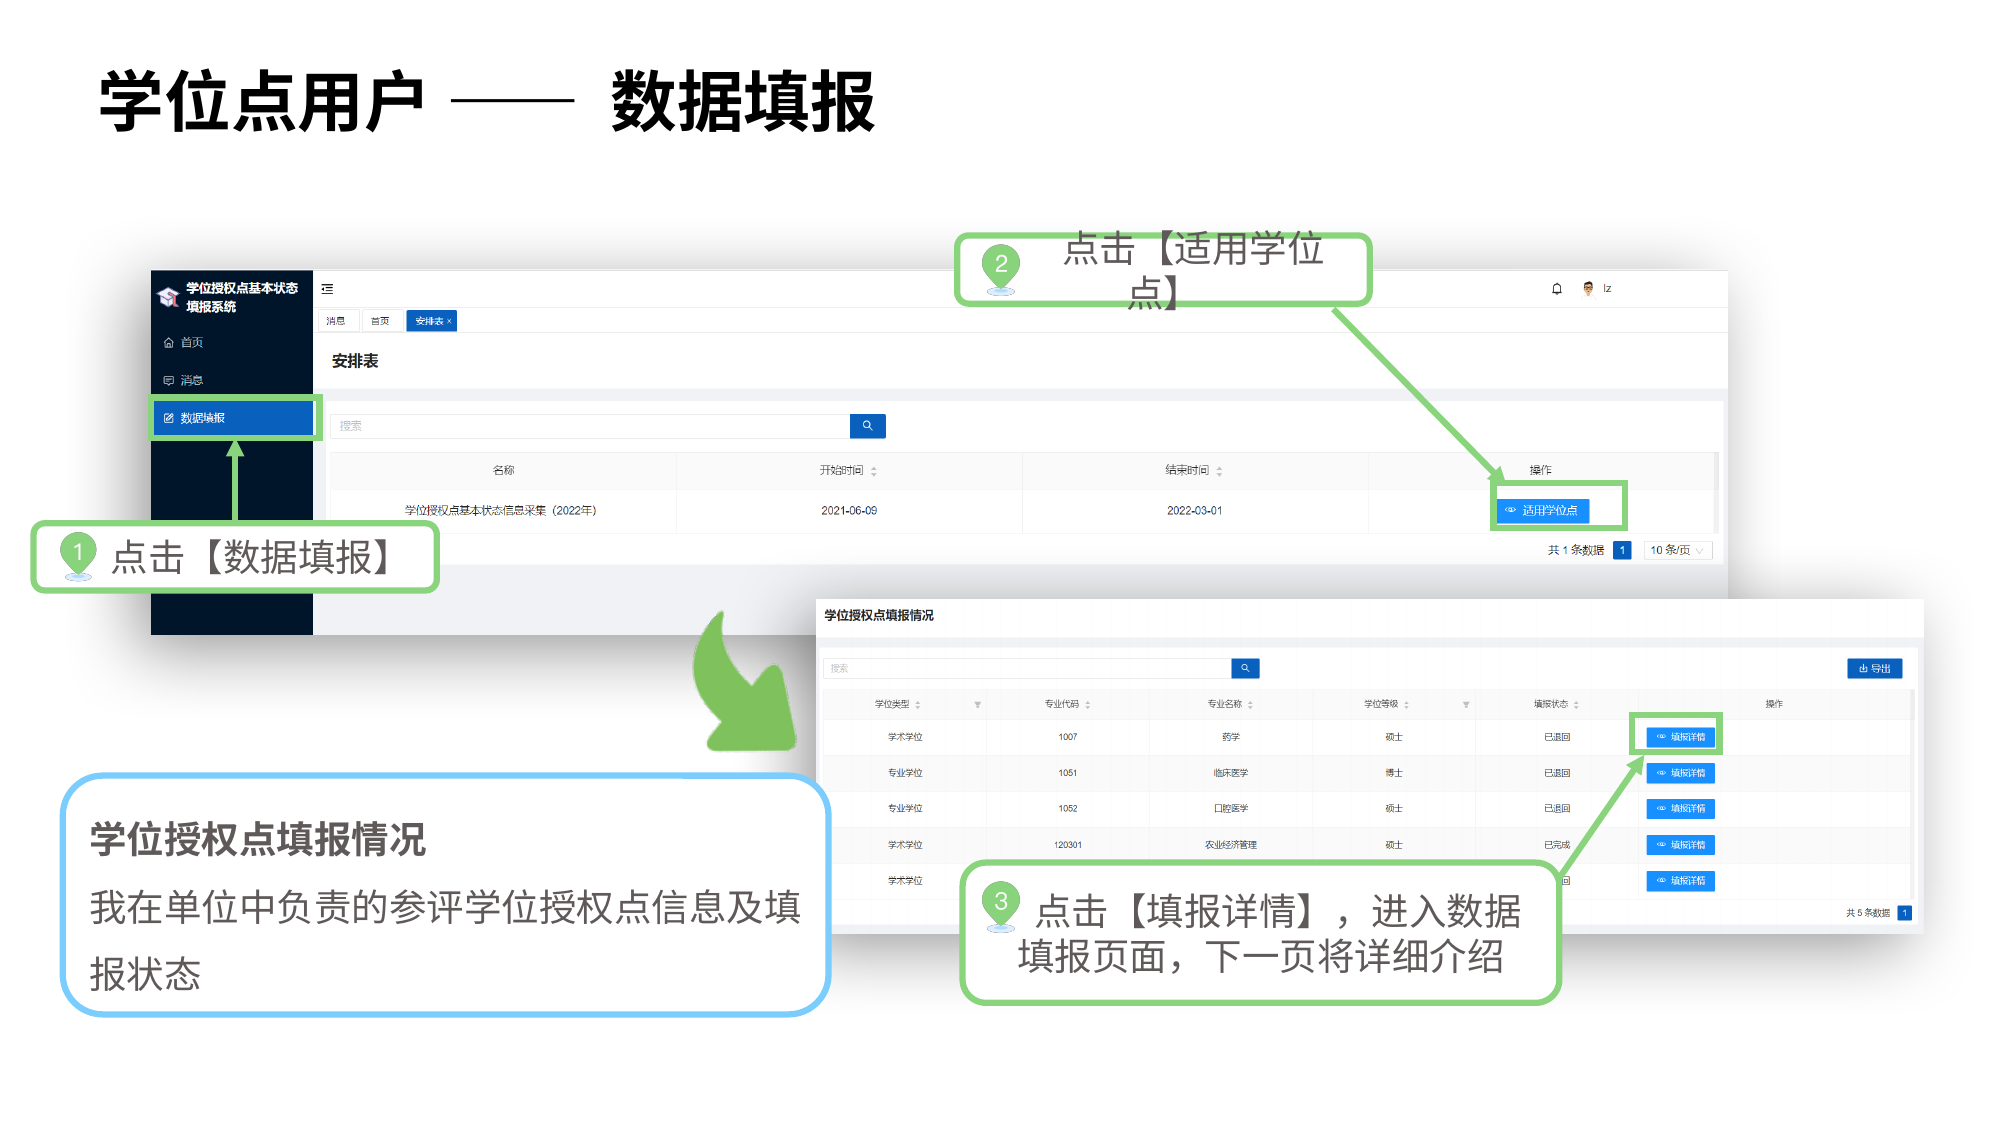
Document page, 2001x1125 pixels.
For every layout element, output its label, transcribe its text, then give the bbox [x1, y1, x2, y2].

text_box 学位授权点填报情况 我在单位中负责的参评学位授权点信息及填报状态 [61, 774, 830, 1016]
text_box 点击【适用学位点】 [956, 234, 1371, 269]
text_box 点击【数据填报】 [32, 522, 151, 592]
text_box 点击【填报详情】，进入数据填报页面，下一页将详细介绍 [961, 934, 1561, 1004]
text_box 学位点用户 —— 数据填报 [82, 52, 1053, 147]
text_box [1559, 754, 1645, 878]
picture [48, 528, 106, 586]
picture [151, 240, 1924, 939]
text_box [1333, 308, 1507, 486]
